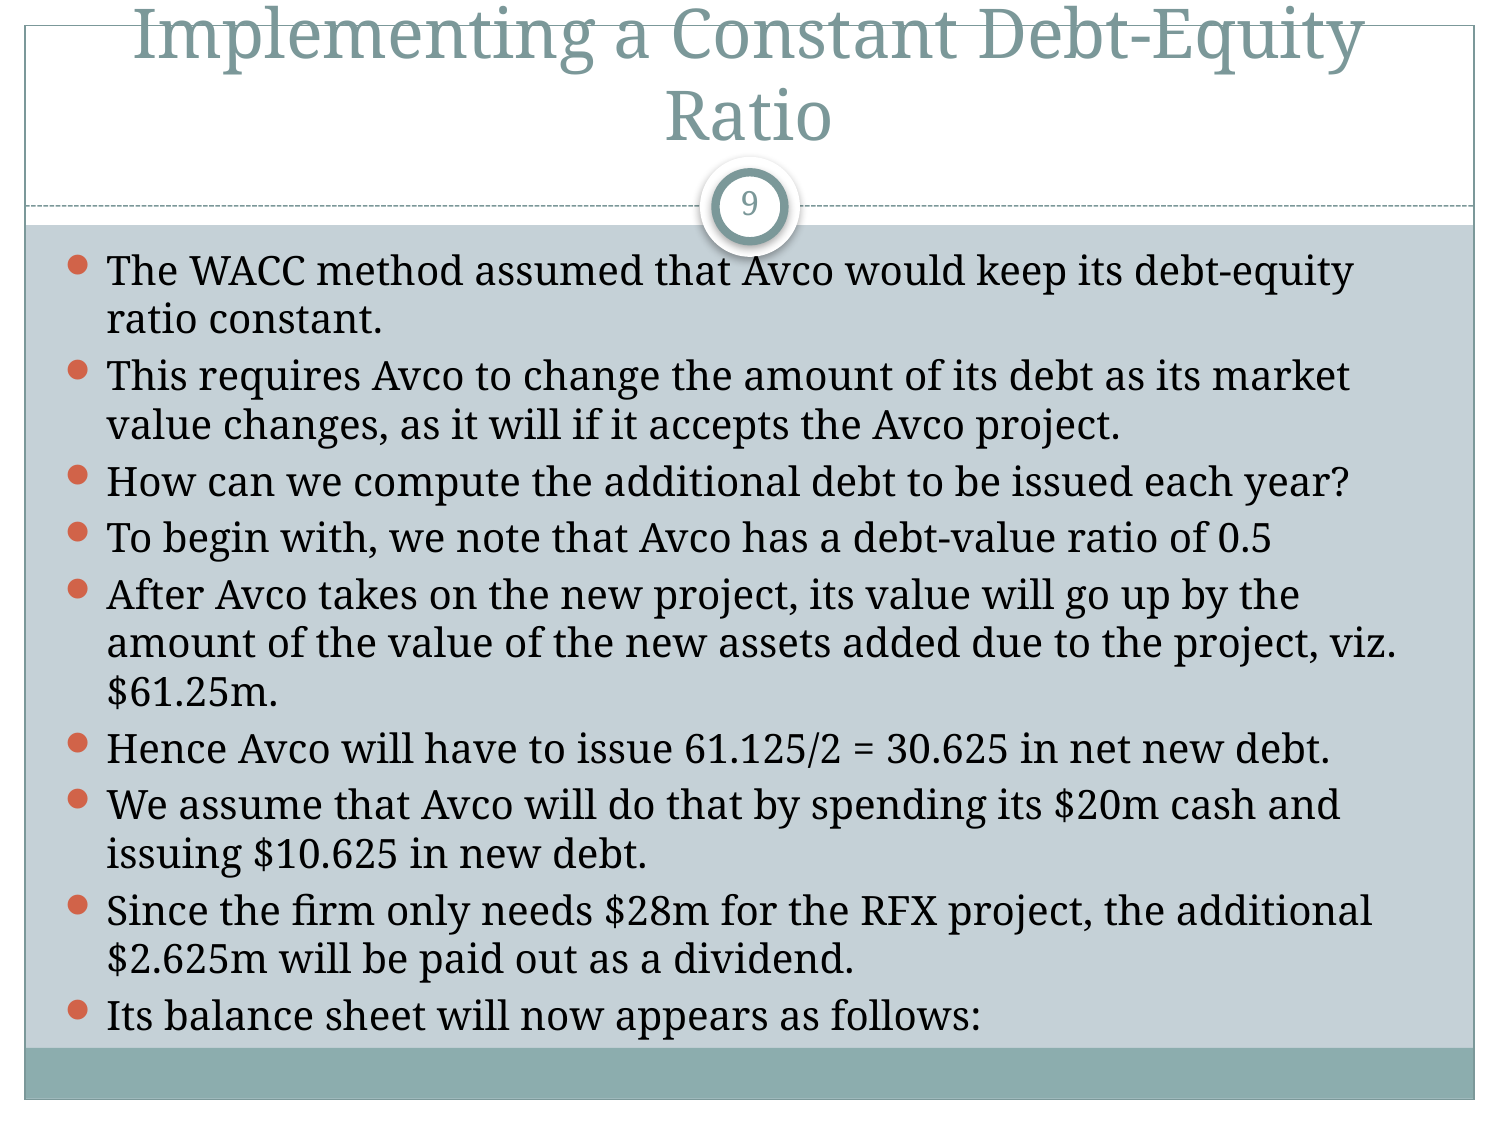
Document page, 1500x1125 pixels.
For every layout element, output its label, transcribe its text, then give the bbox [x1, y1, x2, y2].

list The WACC method assumed that Avco would keep its debt-equity ratio constant. This requires Avco to change the amount of its debt as its market value changes, as it will if it accepts the Avco project. How can we compute the additional debt to be issued each year? To begin with, we note that Avco has a debt-value ratio of 0.5 After Avco takes on the new project, its value will go up by the amount of the value of the new assets added due to the project, viz. $61.25m. Hence Avco will have to issue 61.125/2 = 30.625 in net new debt. We assume that Avco will do that by spending its $20m cash and issuing $10.625 in new debt. Since the firm only needs $28m for the RFX project, the additional $2.625m will be paid out as a dividend. Its balance sheet will now appears as follows: [50, 237, 1445, 1050]
title Implementing a Constant Debt-Equity Ratio [49, 37, 1450, 162]
slide_number 9 [712, 168, 788, 237]
